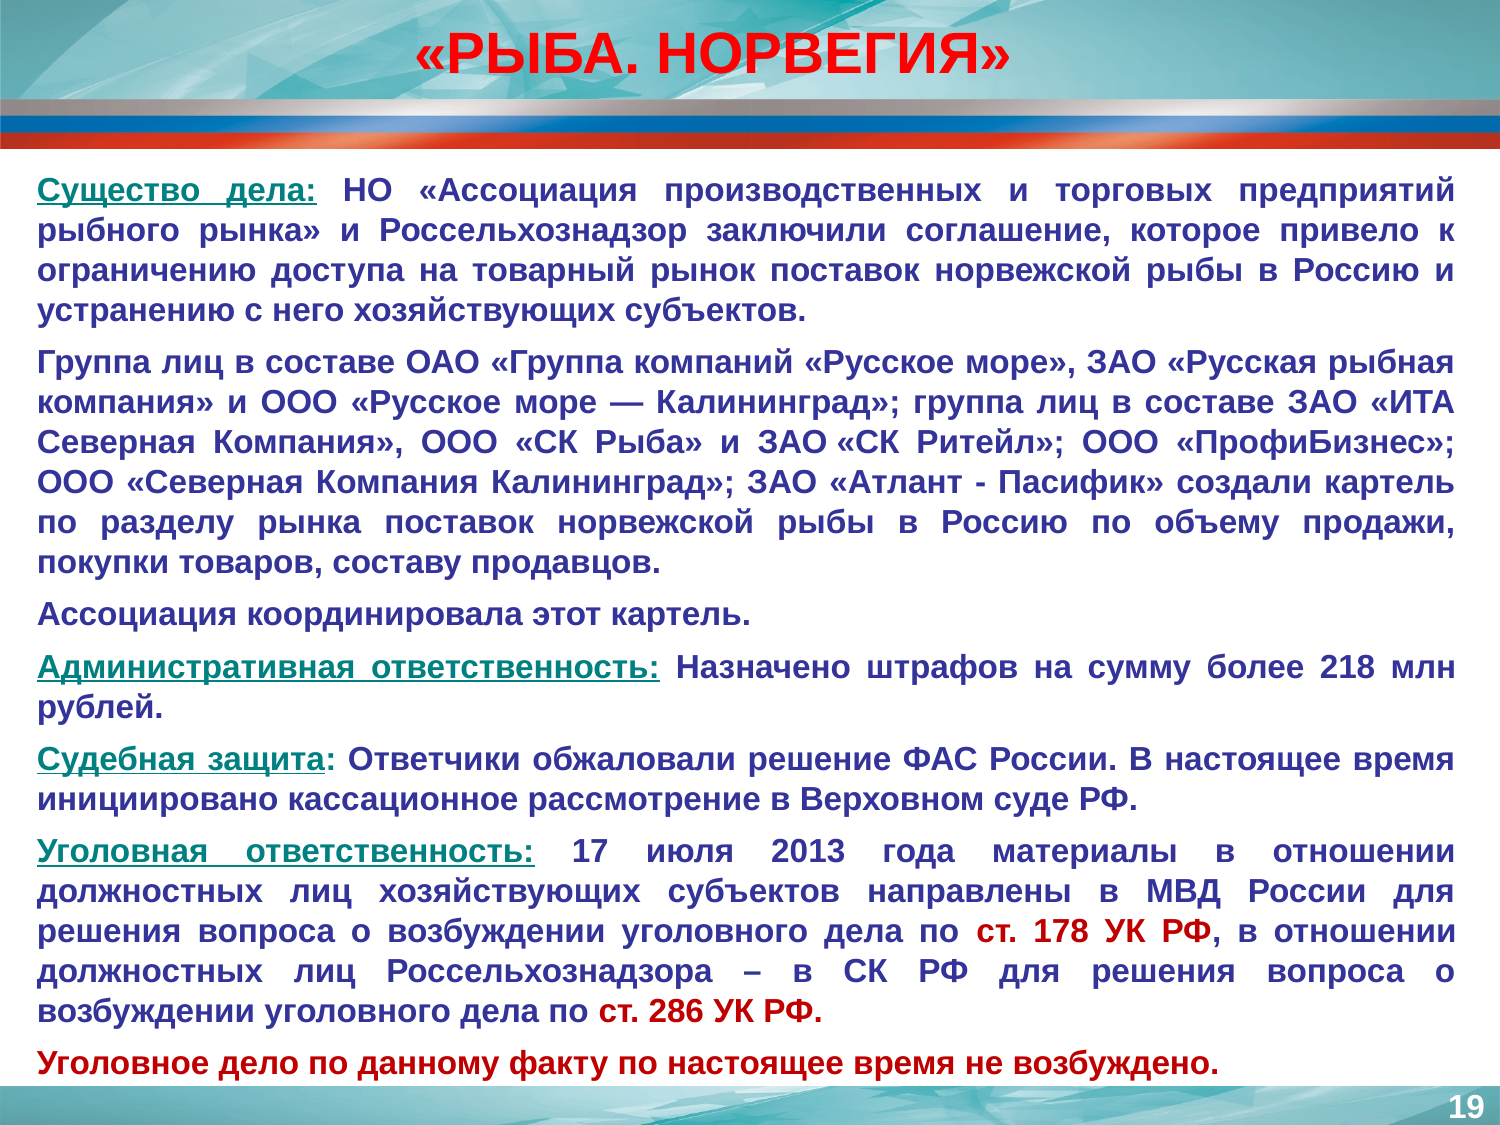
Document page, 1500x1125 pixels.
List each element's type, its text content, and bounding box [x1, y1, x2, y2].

text_box «РЫБА. НОРВЕГИЯ» [0, 0, 1472, 116]
picture [0, 1086, 1345, 1125]
picture [0, 0, 1500, 149]
text_box Существо дела: НО «Ассоциация производственных и торговых предприятий рыбного рынка» и Россельхознадзор заключили соглашение, которое привело к ограничению доступа на товарный рынок поставок норвежской рыбы в Россию и устранению с него хозяйствующих субъектов. Группа лиц в составе ОАО «Группа компаний «Русское море», ЗАО «Русская рыбная компания» и ООО «Русское море — Калининград»; группа лиц в составе ЗАО «ИТА Северная Компания», ООО «СК Рыба» и ЗАО «СК Ритейл»; ООО «ПрофиБизнес»; ООО «Северная Компания Калининград»; ЗАО «Атлант - Пасифик» создали картель по разделу рынка поставок норвежской рыбы в Россию по объему продажи, покупки товаров, составу продавцов. Ассоциация координировала этот картель. Административная ответственность: Назначено штрафов на сумму более 218 млн рублей. Судебная защита: Ответчики обжаловали решение ФАС России. В настоящее время инициировано кассационное рассмотрение в Верховном суде РФ. Уголовная ответственность: 17 июля 2013 года материалы в отношении должностных лиц хозяйствующих субъектов направлены в МВД России для решения вопроса о возбуждении уголовного дела по ст. 178 УК РФ, в отношении должностных лиц Россельхознадзора – в СК РФ для решения вопроса о возбуждении уголовного дела по ст. 286 УК РФ. Уголовное дело по данному факту по настоящее время не возбуждено. [22, 160, 1472, 991]
text_box 19 [1345, 1078, 1500, 1125]
